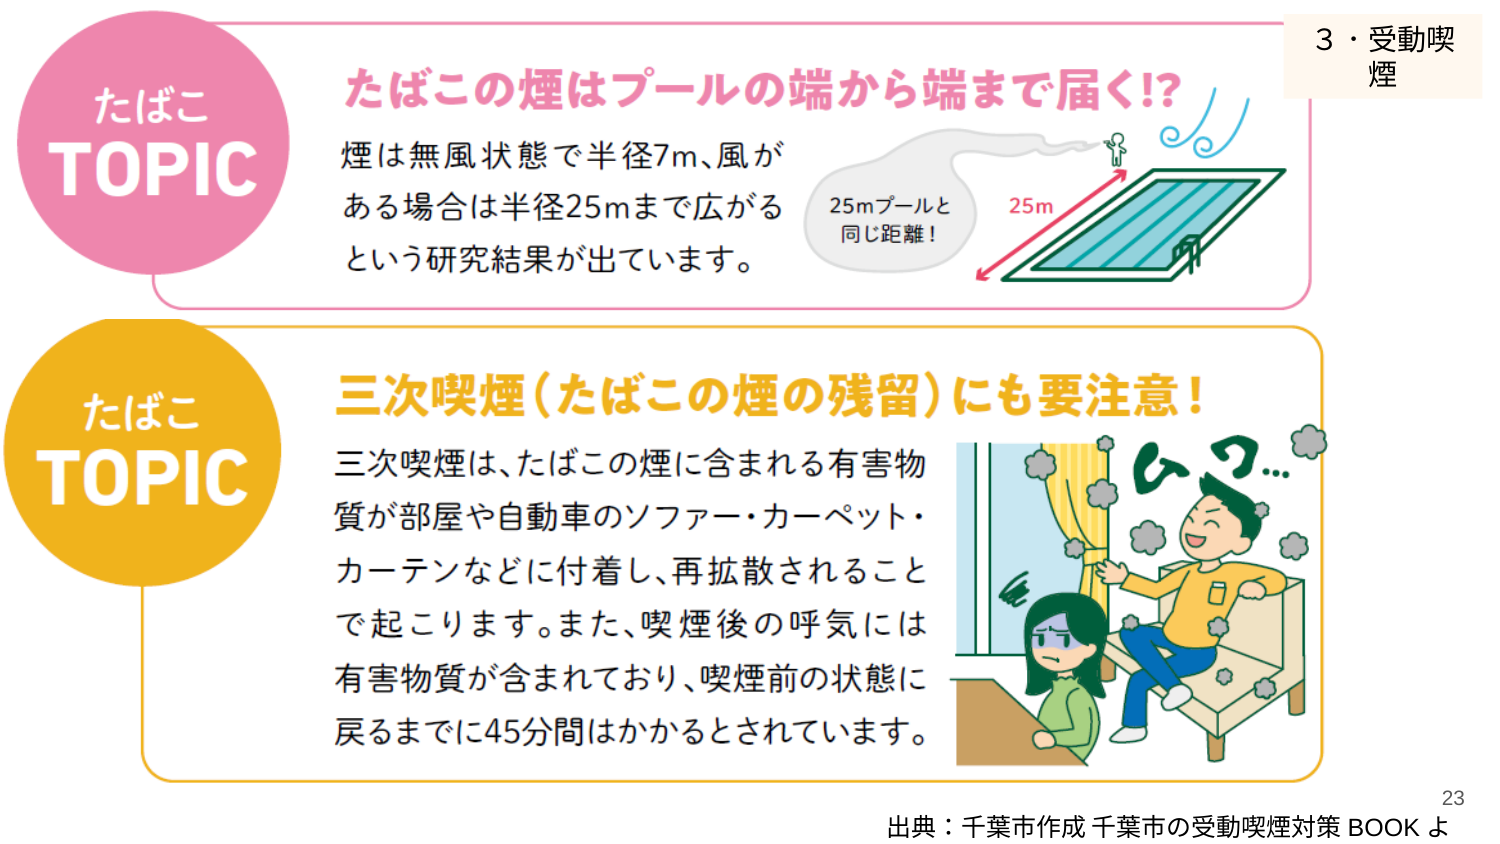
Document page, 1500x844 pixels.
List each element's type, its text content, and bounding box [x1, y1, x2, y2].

text_box 出典：千葉市作成 千葉市の受動喫煙対策BOOKより [871, 796, 1483, 844]
text_box ３．受動喫煙 [1341, 14, 1483, 99]
slide_number 23 [1389, 764, 1480, 830]
picture [0, 0, 1336, 793]
